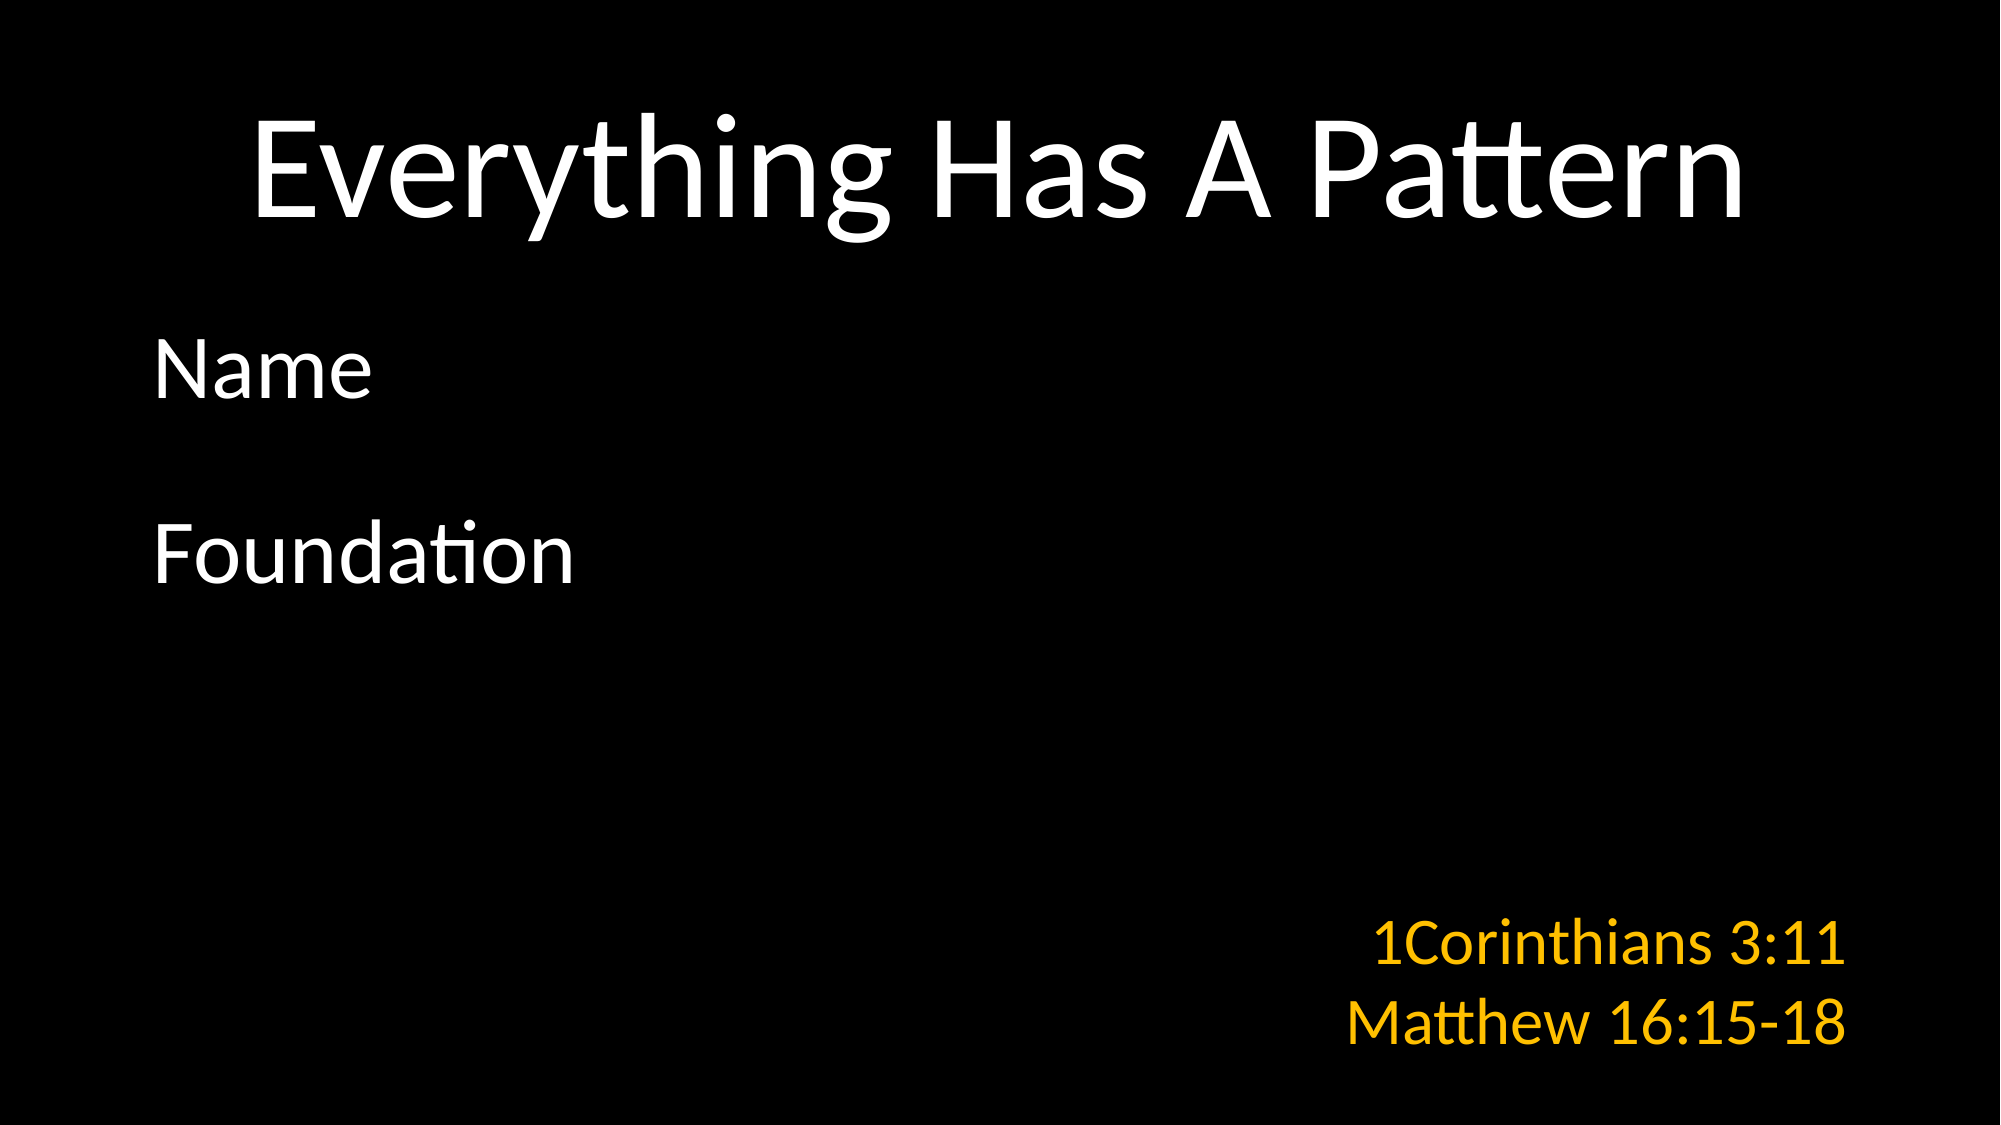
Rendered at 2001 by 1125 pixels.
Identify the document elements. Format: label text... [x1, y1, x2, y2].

list Name Foundation [137, 299, 939, 1066]
list 1Corinthians 3:11 Matthew 16:15-18 [939, 299, 1863, 1066]
title Everything Has A Pattern [137, 59, 1863, 278]
